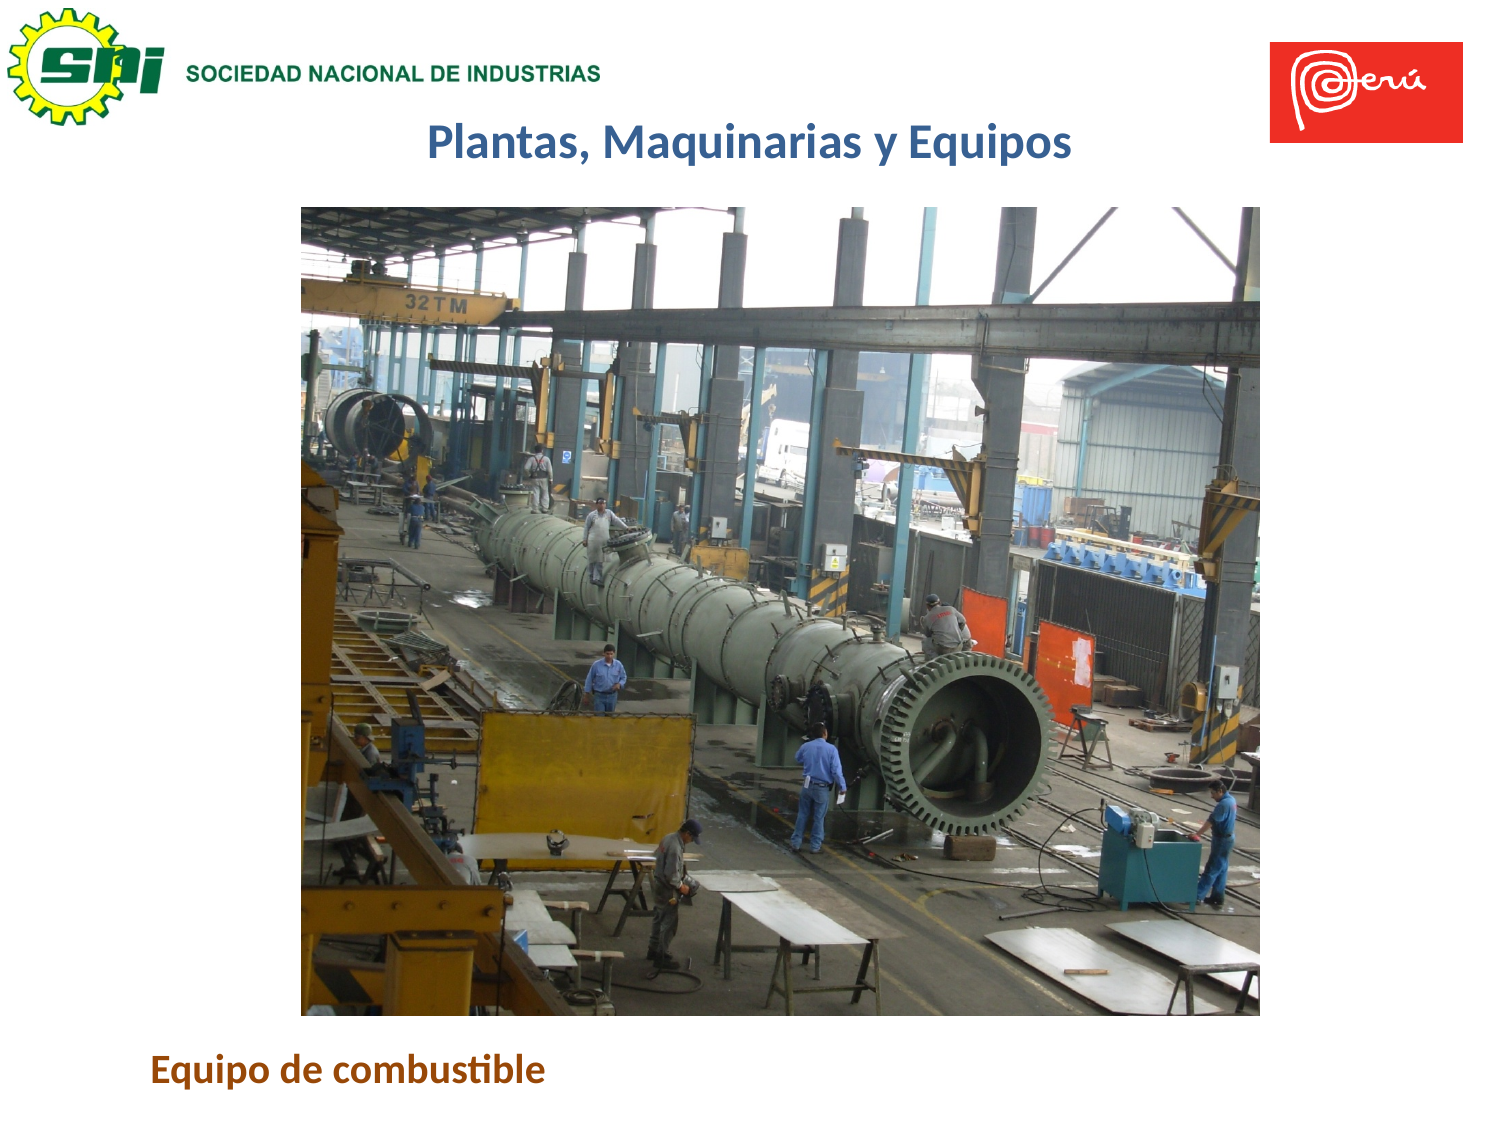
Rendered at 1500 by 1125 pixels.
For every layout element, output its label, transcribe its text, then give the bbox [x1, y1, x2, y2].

picture [300, 207, 1260, 1016]
title Plantas, Maquinarias y Equipos [74, 44, 1426, 233]
text_box Equipo de combustible [135, 1034, 1436, 1100]
picture [1269, 42, 1463, 143]
picture [7, 8, 600, 126]
